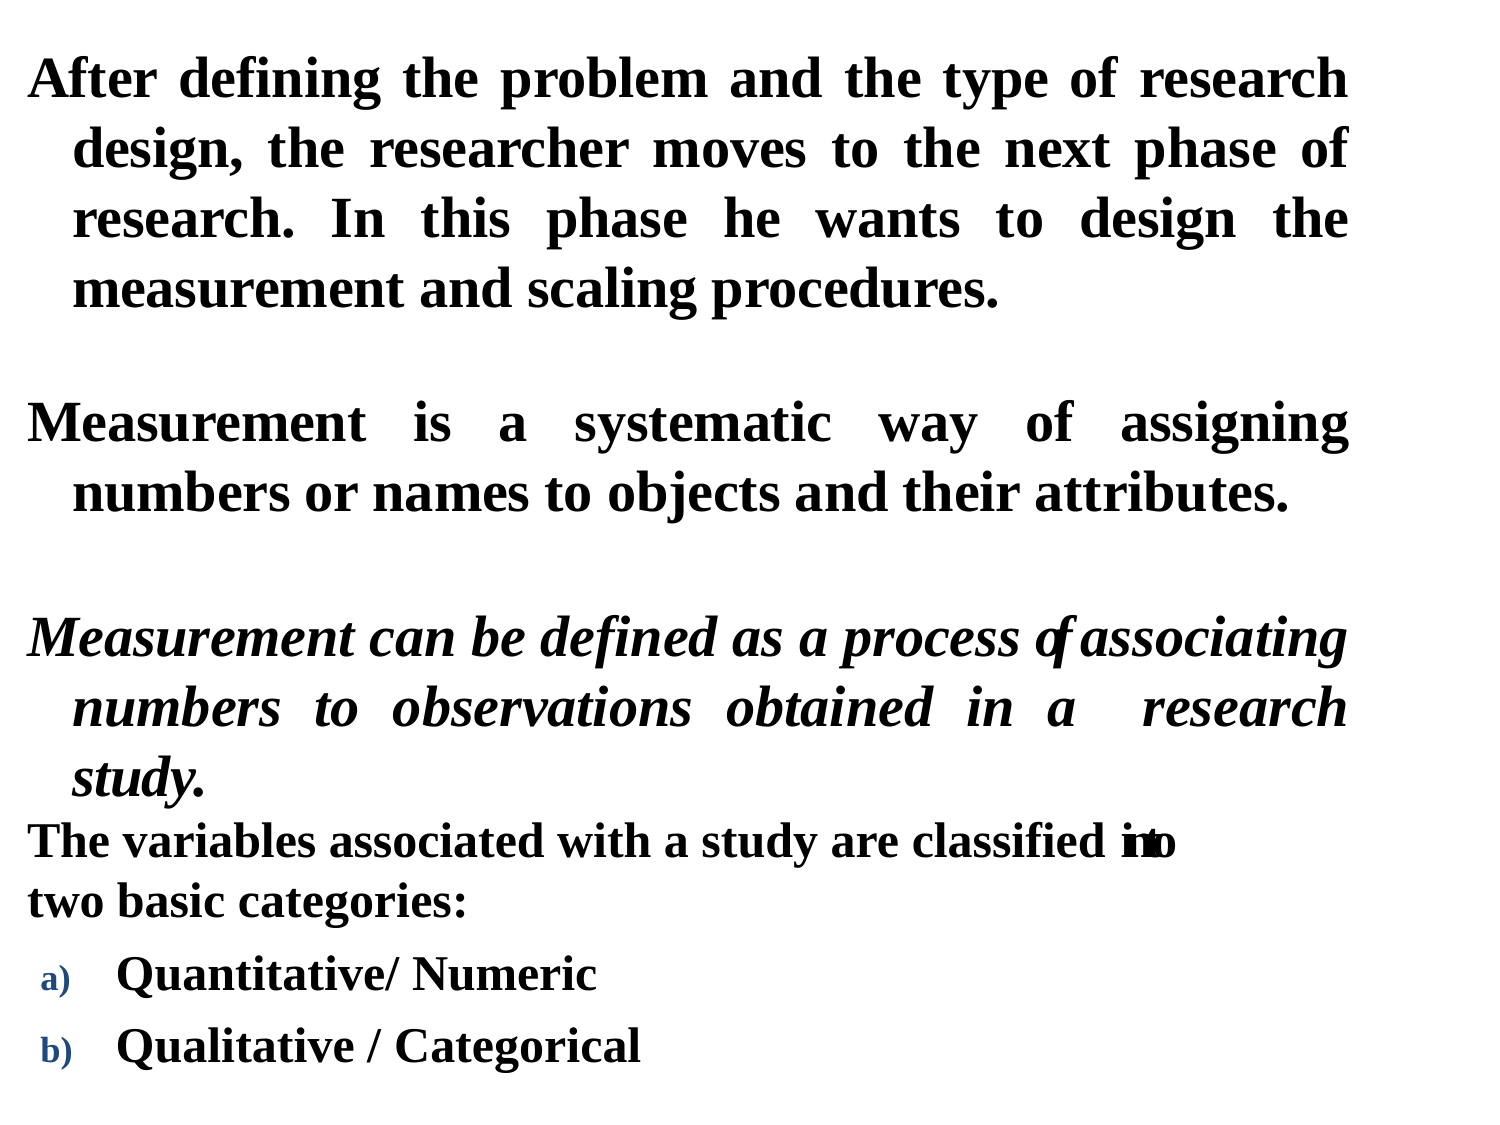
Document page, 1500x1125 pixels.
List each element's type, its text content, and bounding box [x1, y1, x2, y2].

text_box After defining the problem and the type of research design, the researcher moves to the next phase of research. In this phase he wants to design the measurement and scaling procedures. Measurement is a systematic way of assigning numbers or names to objects and their attributes. Measurement can be defined as a process of associating numbers to observations obtained in a research study. The variables associated with a study are classified into two basic categories: Quantitative/ Numeric Qualitative / Categorical [24, 37, 1350, 1073]
